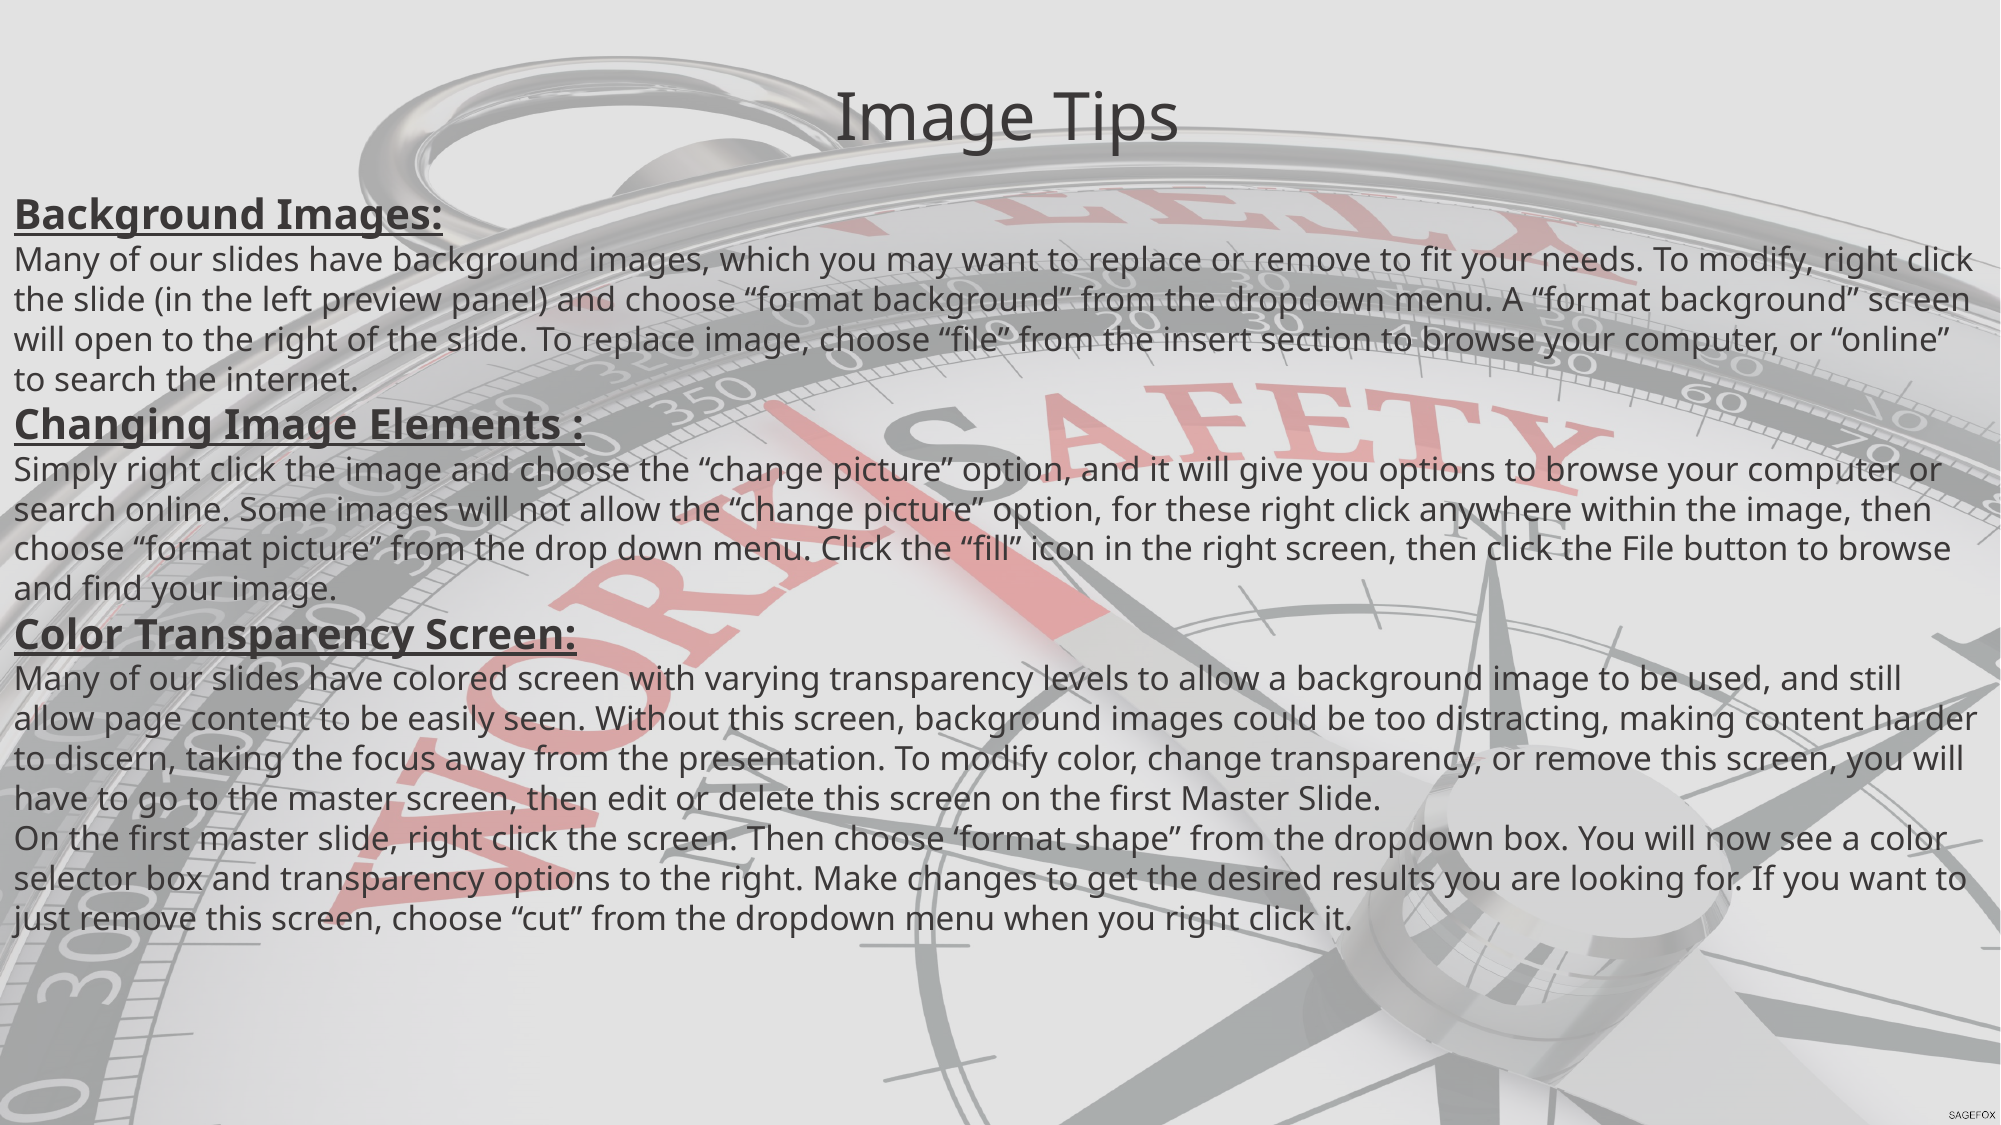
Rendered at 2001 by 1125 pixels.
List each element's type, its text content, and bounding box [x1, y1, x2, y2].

title Image Tips [597, 59, 1420, 177]
text_box Background Images: Many of our slides have background images, which you may want to replace or remove to fit your needs. To modify, right click the slide (in the left preview panel) and choose “format background” from the dropdown menu. A “format background” screen will open to the right of the slide. To replace image, choose “file” from the insert section to browse your computer, or “online” to search the internet. Changing Image Elements : Simply right click the image and choose the “change picture” option, and it will give you options to browse your computer or search online. Some images will not allow the “change picture” option, for these right click anywhere within the image, then choose “format picture” from the drop down menu. Click the “fill” icon in the right screen, then click the File button to browse and find your image. Color Transparency Screen: Many of our slides have colored screen with varying transparency levels to allow a background image to be used, and still allow page content to be easily seen. Without this screen, background images could be too distracting, making content harder to discern, taking the focus away from the presentation. To modify color, change transparency, or remove this screen, you will have to go to the master screen, then edit or delete this screen on the first Master Slide. On the first master slide, right click the screen. Then choose ‘format shape” from the dropdown box. You will now see a color selector box and transparency options to the right. Make changes to get the desired results you are looking for. If you want to just remove this screen, choose “cut” from the dropdown menu when you right click it. [0, 0, 2000, 1125]
